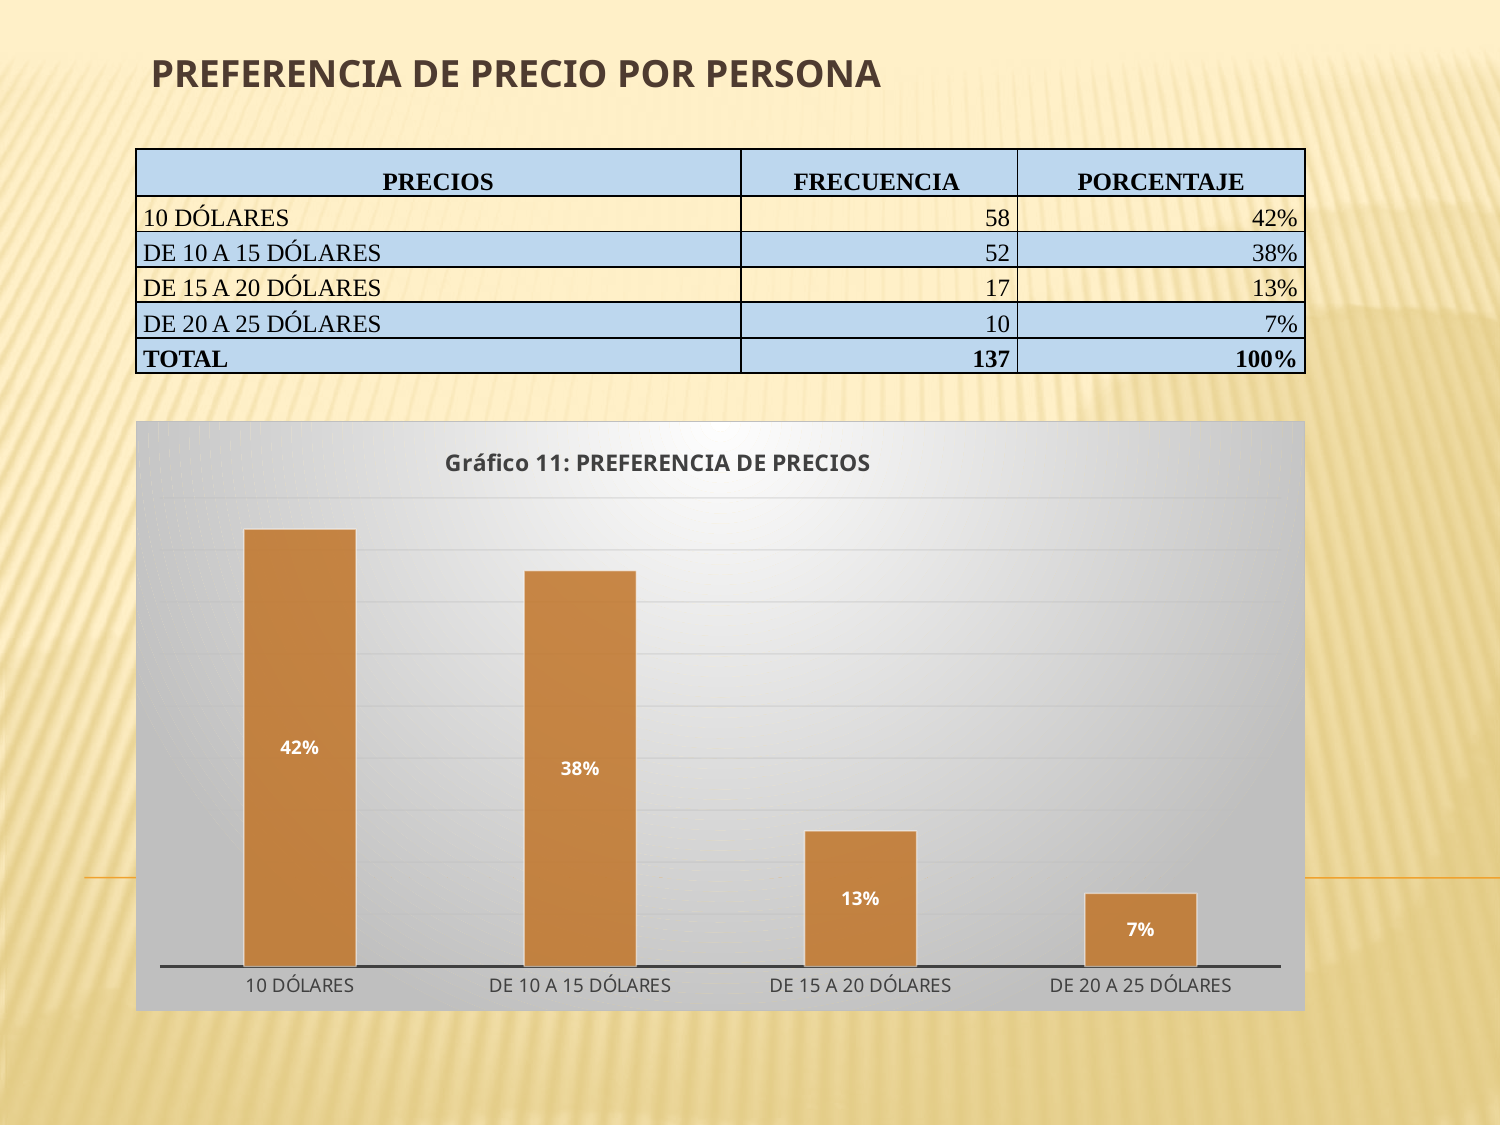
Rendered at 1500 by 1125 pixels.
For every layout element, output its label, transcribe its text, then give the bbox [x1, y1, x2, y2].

table_header PORCENTAJE [1018, 150, 1304, 195]
table_cell 58 [742, 197, 1017, 231]
table_cell 17 [742, 268, 1017, 301]
table_cell TOTAL [137, 339, 740, 372]
table_cell 10 [742, 303, 1017, 337]
table_cell 42% [1018, 197, 1304, 231]
chart [135, 420, 1306, 1012]
table_header PRECIOS [137, 150, 740, 195]
table_cell DE 15 A 20 DÓLARES [137, 268, 740, 301]
table_cell 10 DÓLARES [137, 197, 740, 231]
table_cell 7% [1018, 303, 1304, 337]
table_cell 100% [1018, 339, 1304, 372]
table_cell DE 10 A 15 DÓLARES [137, 232, 740, 266]
table_cell 52 [742, 232, 1017, 266]
table_cell 38% [1018, 232, 1304, 266]
table_cell DE 20 A 25 DÓLARES [137, 303, 740, 337]
table_header FRECUENCIA [742, 150, 1017, 195]
table_cell 137 [742, 339, 1017, 372]
title Preferencia de precio por persona [135, 42, 1306, 126]
table_cell 13% [1018, 268, 1304, 301]
